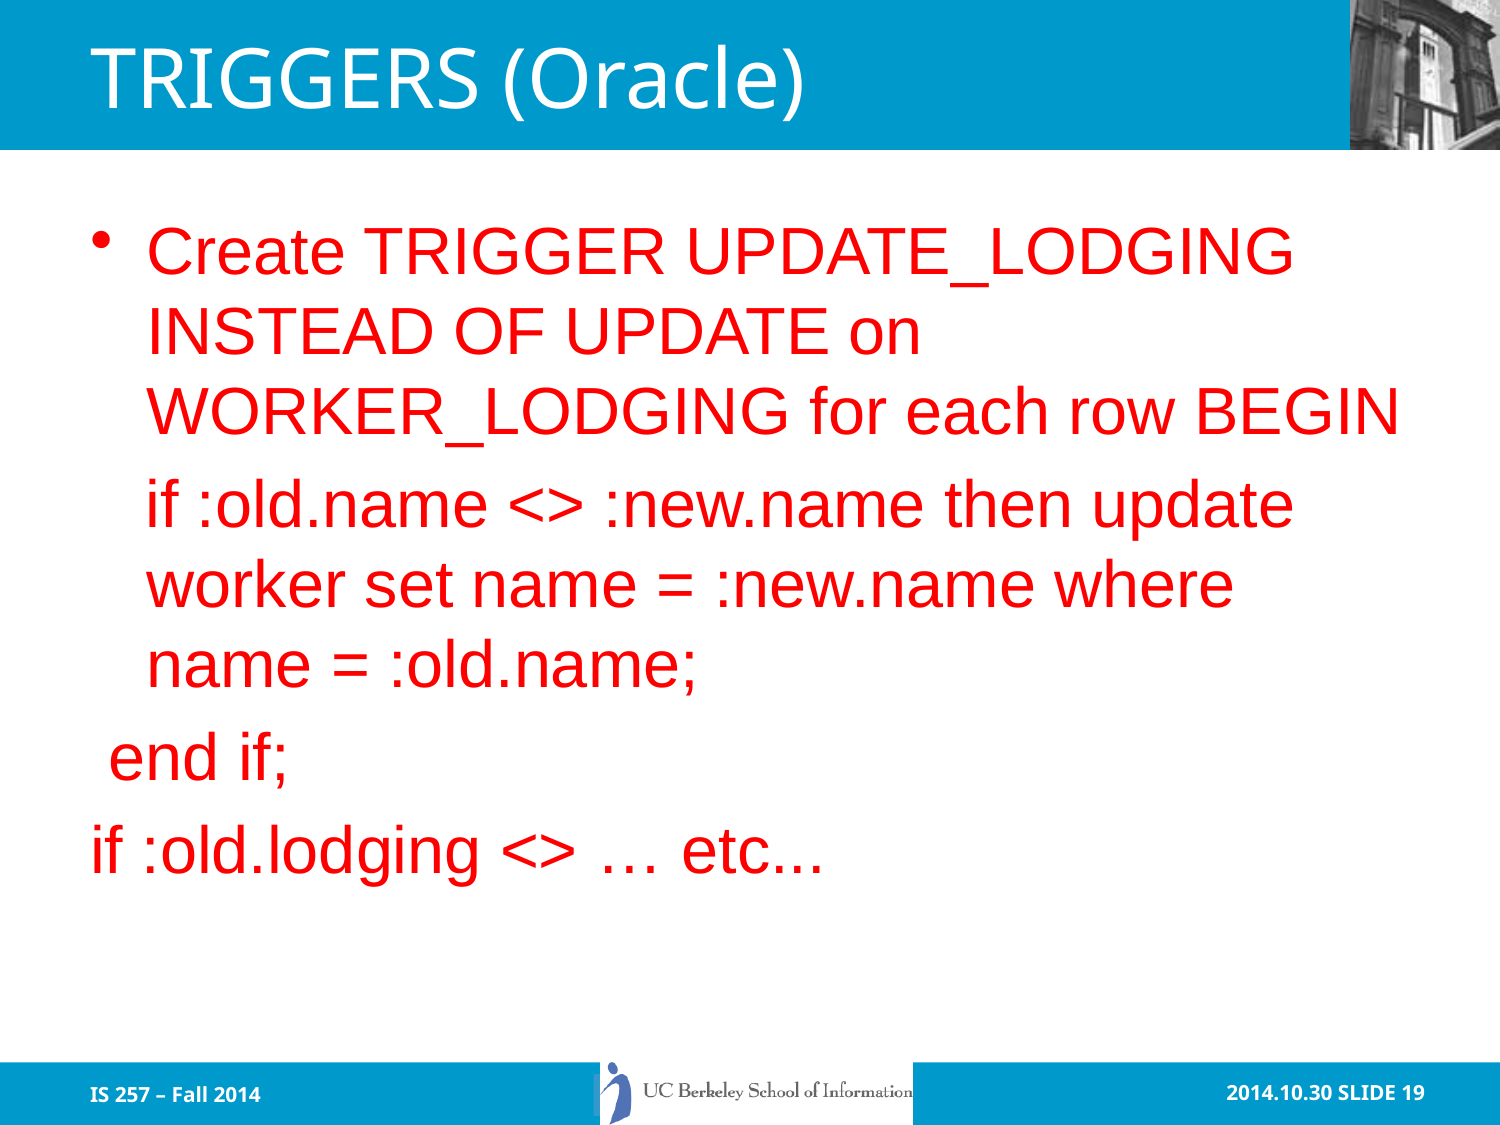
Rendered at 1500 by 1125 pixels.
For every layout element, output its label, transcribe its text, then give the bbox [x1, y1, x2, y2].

slide_number IS 257 – Fall 2014 [75, 1062, 388, 1125]
picture [1351, 0, 1500, 150]
list Create TRIGGER UPDATE_LODGING INSTEAD OF UPDATE on WORKER_LODGING for each row BEGIN if :old.name <> :new.name then update worker set name = :new.name where name = :old.name; end if; if :old.lodging <> … etc... [75, 200, 1425, 1013]
title TRIGGERS (Oracle) [75, 0, 1350, 150]
picture [594, 1062, 912, 1125]
